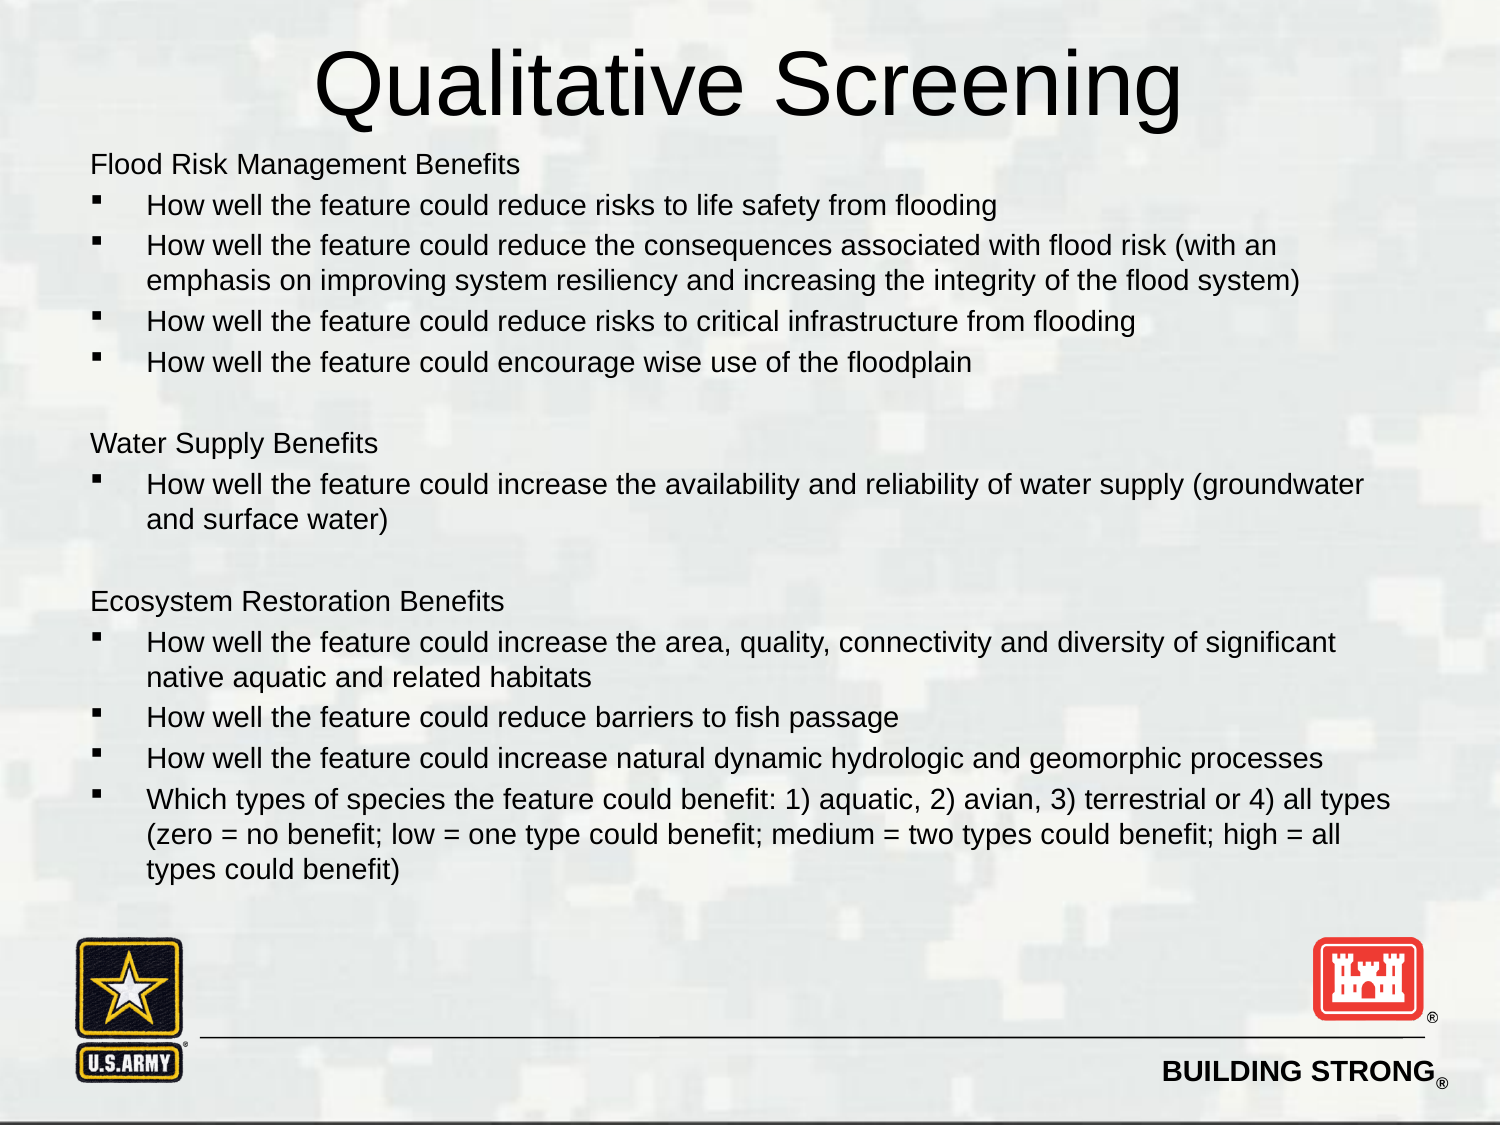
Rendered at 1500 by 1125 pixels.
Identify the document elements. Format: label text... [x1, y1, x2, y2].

title Qualitative Screening [74, 44, 1426, 113]
list Flood Risk Management Benefits How well the feature could reduce risks to life safety from flooding How well the feature could reduce the consequences associated with flood risk (with an emphasis on improving system resiliency and increasing the integrity of the flood system) How well the feature could reduce risks to critical infrastructure from flooding How well the feature could encourage wise use of the floodplain Water Supply Benefits How well the feature could increase the availability and reliability of water supply (groundwater and surface water) Ecosystem Restoration Benefits How well the feature could increase the area, quality, connectivity and diversity of significant native aquatic and related habitats How well the feature could reduce barriers to fish passage How well the feature could increase natural dynamic hydrologic and geomorphic processes Which types of species the feature could benefit: 1) aquatic, 2) avian, 3) terrestrial or 4) all types (zero = no benefit; low = one type could benefit; medium = two types could benefit; high = all types could benefit) [74, 137, 1426, 1038]
picture [0, 0, 1500, 1125]
